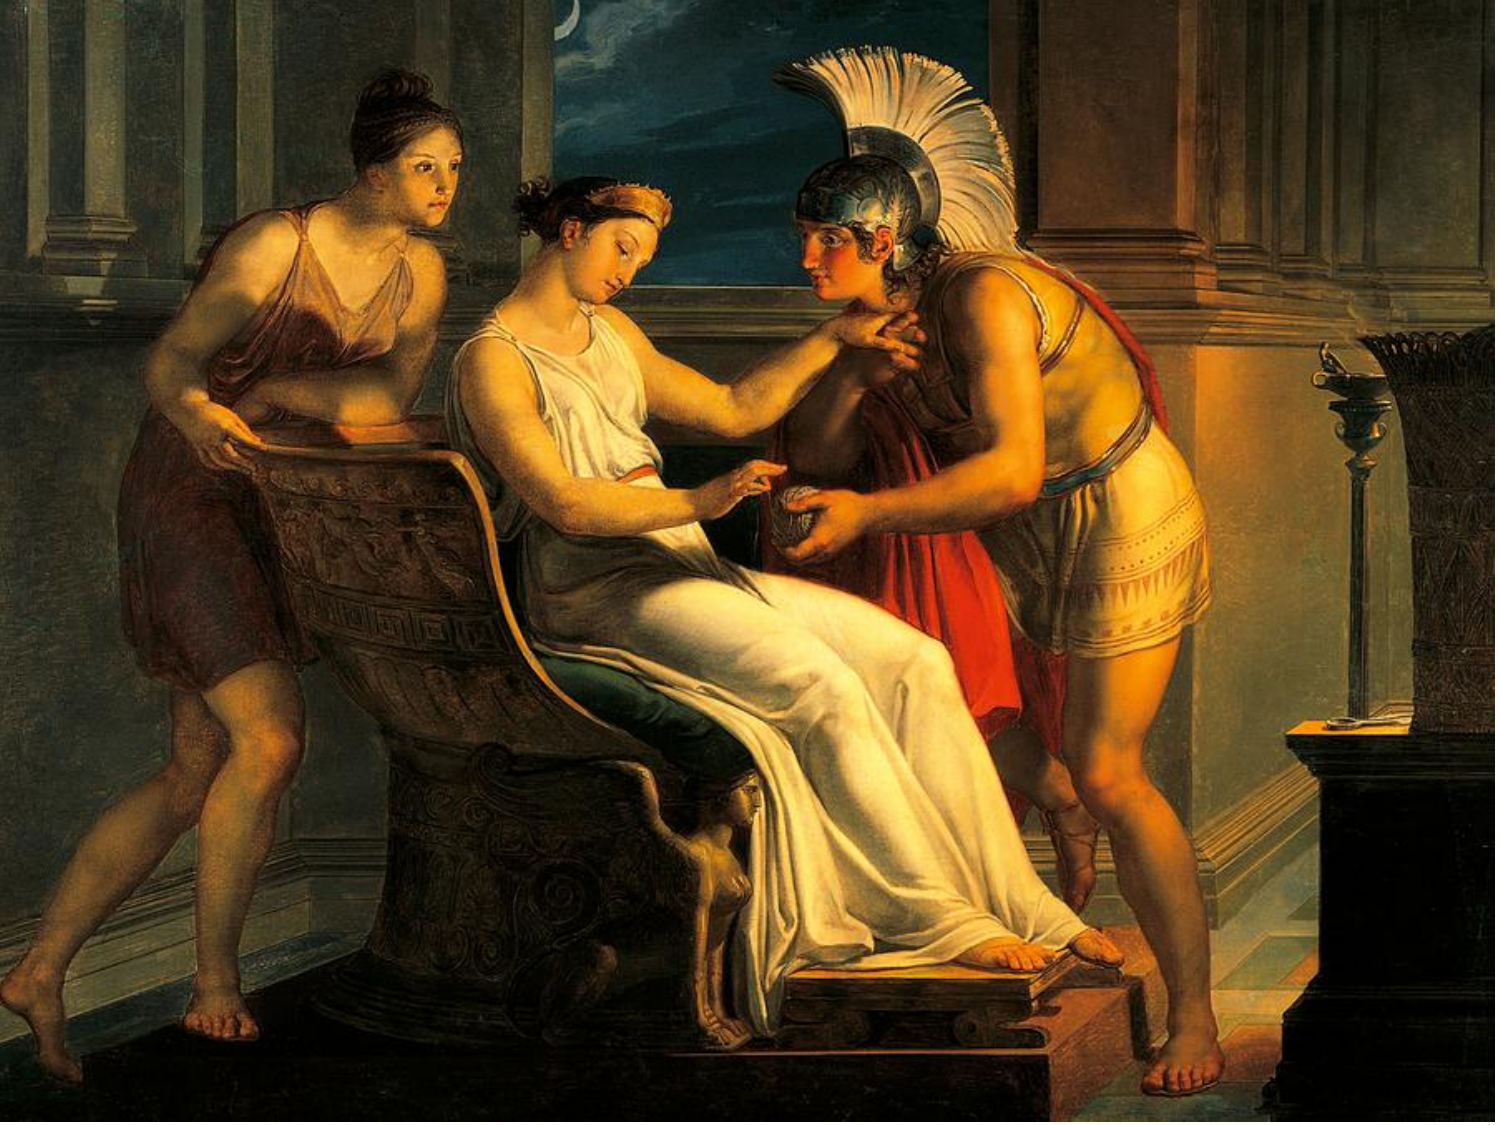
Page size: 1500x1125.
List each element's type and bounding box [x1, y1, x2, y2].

list [0, 0, 1496, 1122]
